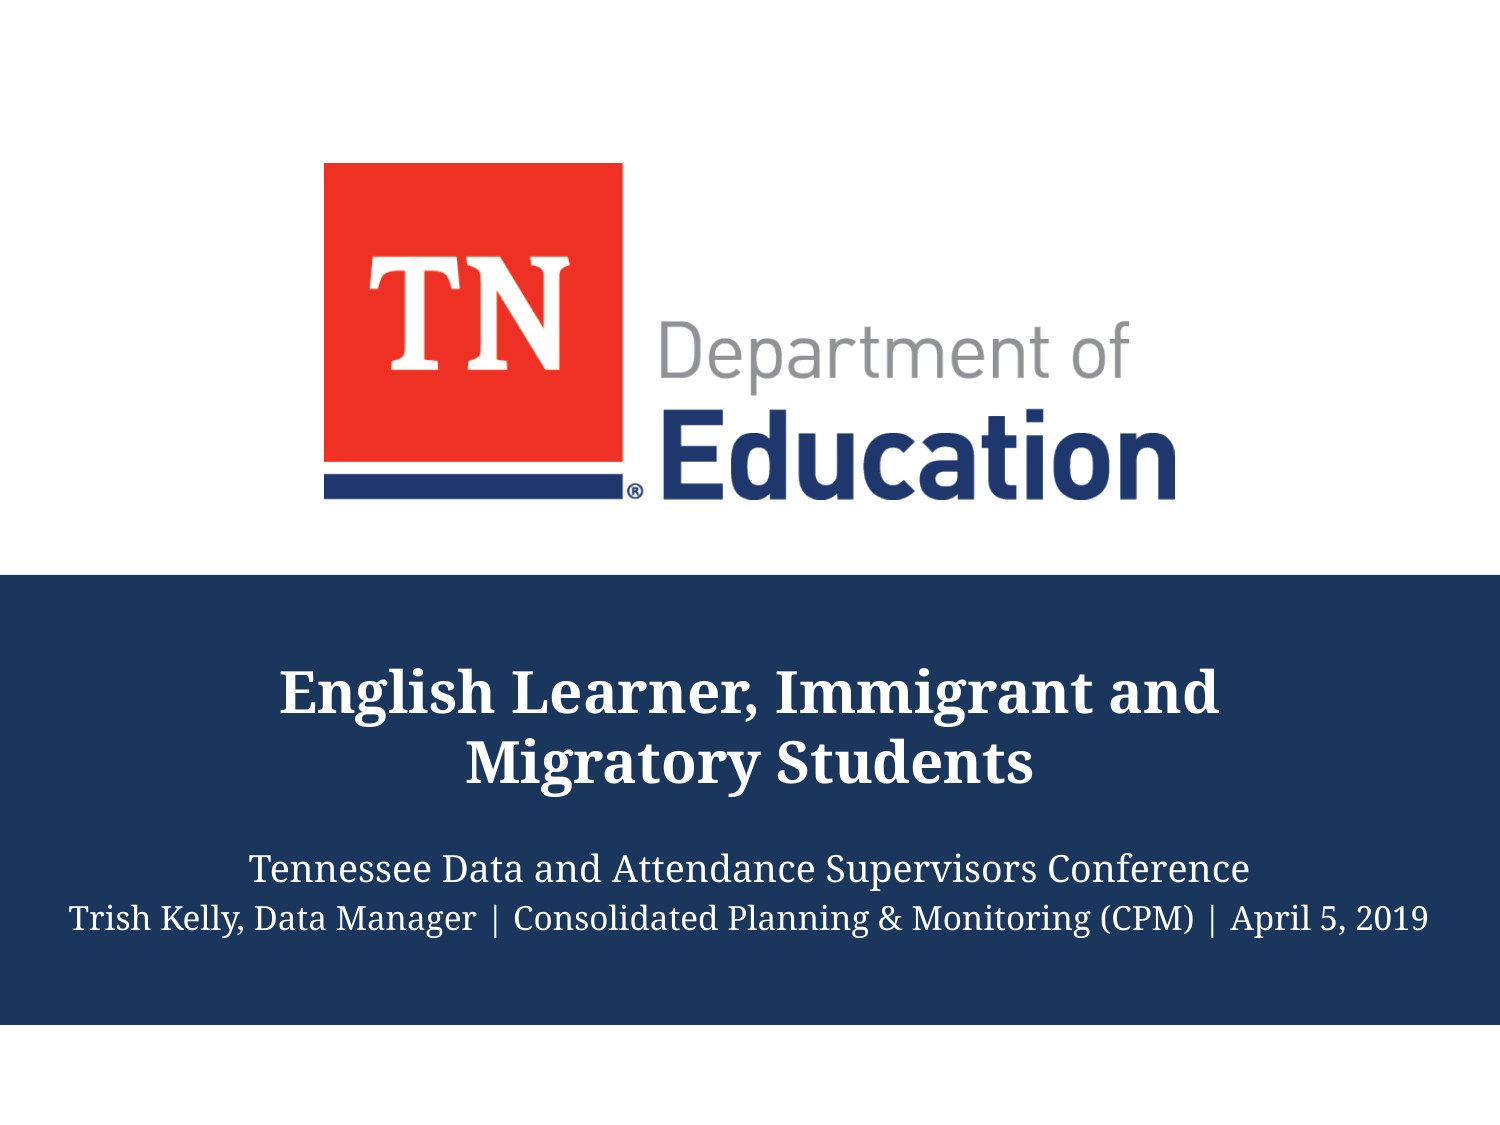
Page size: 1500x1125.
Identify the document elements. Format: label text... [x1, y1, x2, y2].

picture [324, 163, 1175, 500]
title English Learner, Immigrant and Migratory Students [112, 637, 1388, 813]
subtitle Tennessee Data and Attendance Supervisors Conference Trish Kelly, Data Manager | Consolidated Planning & Monitoring (CPM) | April 5, 2019 [53, 837, 1447, 950]
